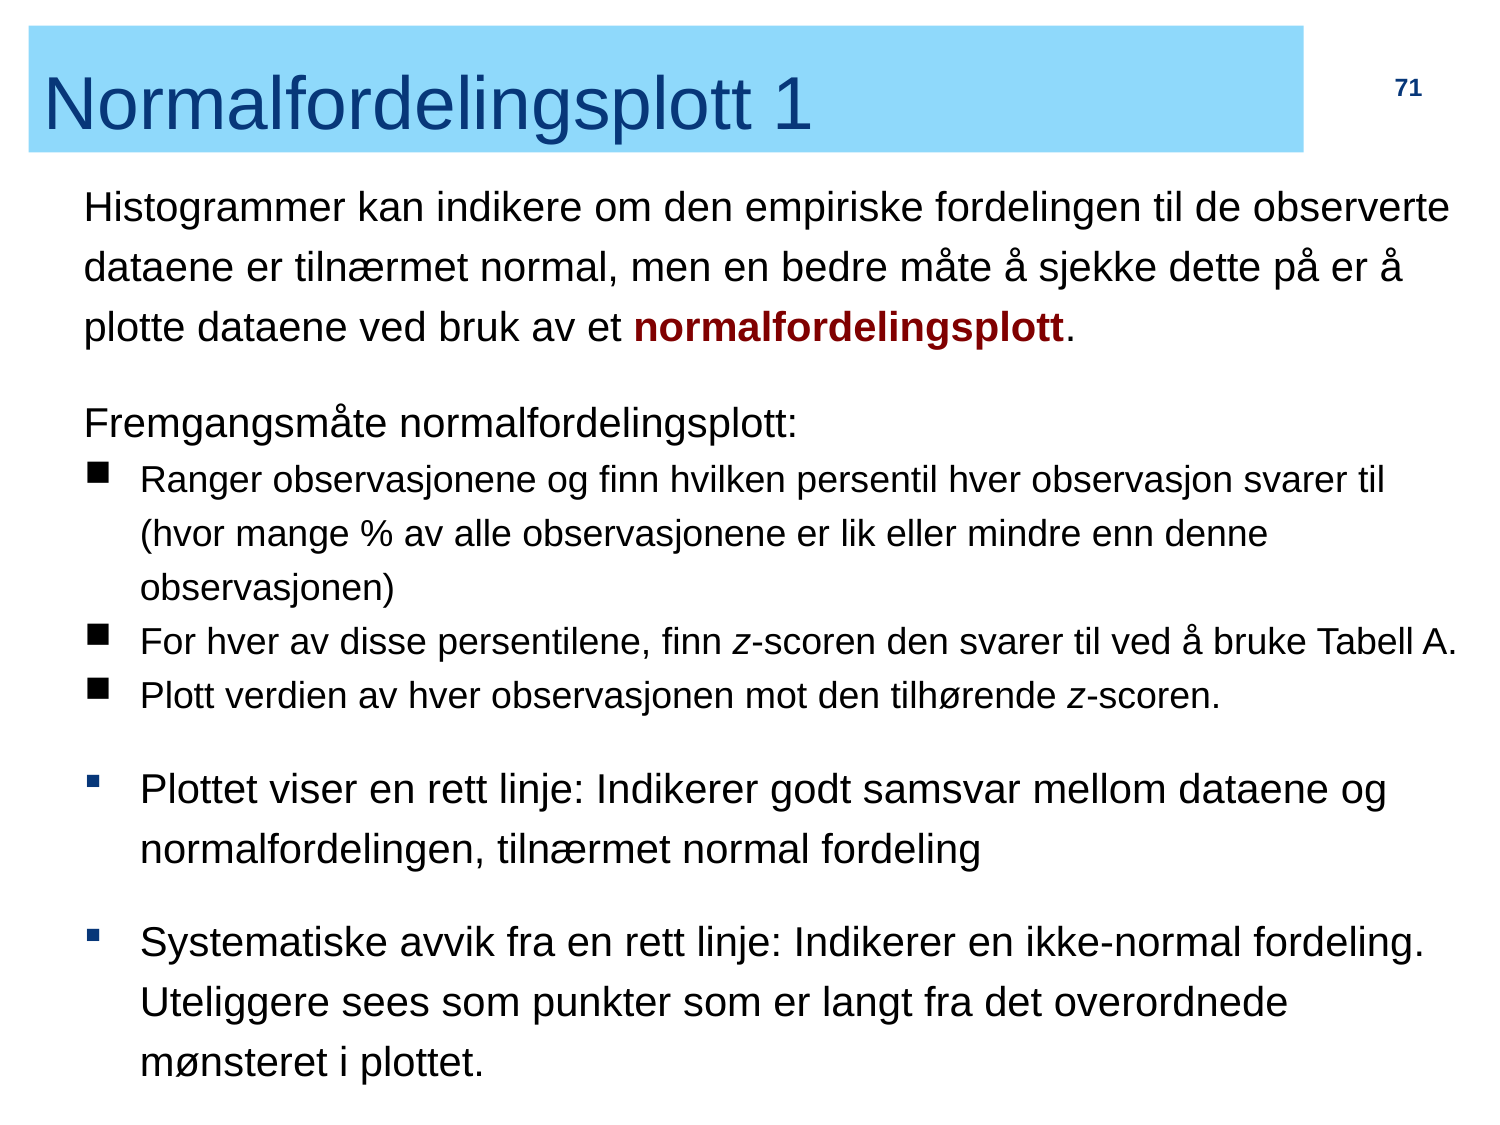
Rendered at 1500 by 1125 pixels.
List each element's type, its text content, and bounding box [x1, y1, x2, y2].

slide_number 71 [1354, 59, 1438, 119]
text_box Histogrammer kan indikere om den empiriske fordelingen til de observerte dataene er tilnærmet normal, men en bedre måte å sjekke dette på er å plotte dataene ved bruk av et normalfordelingsplott. Fremgangsmåte normalfordelingsplott: Ranger observasjonene og finn hvilken persentil hver observasjon svarer til (hvor mange % av alle observasjonene er lik eller mindre enn denne observasjonen) For hver av disse persentilene, finn z-scoren den svarer til ved å bruke Tabell A. Plott verdien av hver observasjonen mot den tilhørende z-scoren. Plottet viser en rett linje: Indikerer godt samsvar mellom dataene og normalfordelingen, tilnærmet normal fordeling Systematiske avvik fra en rett linje: Indikerer en ikke-normal fordeling. Uteliggere sees som punkter som er langt fra det overordnede mønsteret i plottet. [68, 162, 1488, 1093]
title Normalfordelingsplott 1 [28, 25, 1304, 153]
